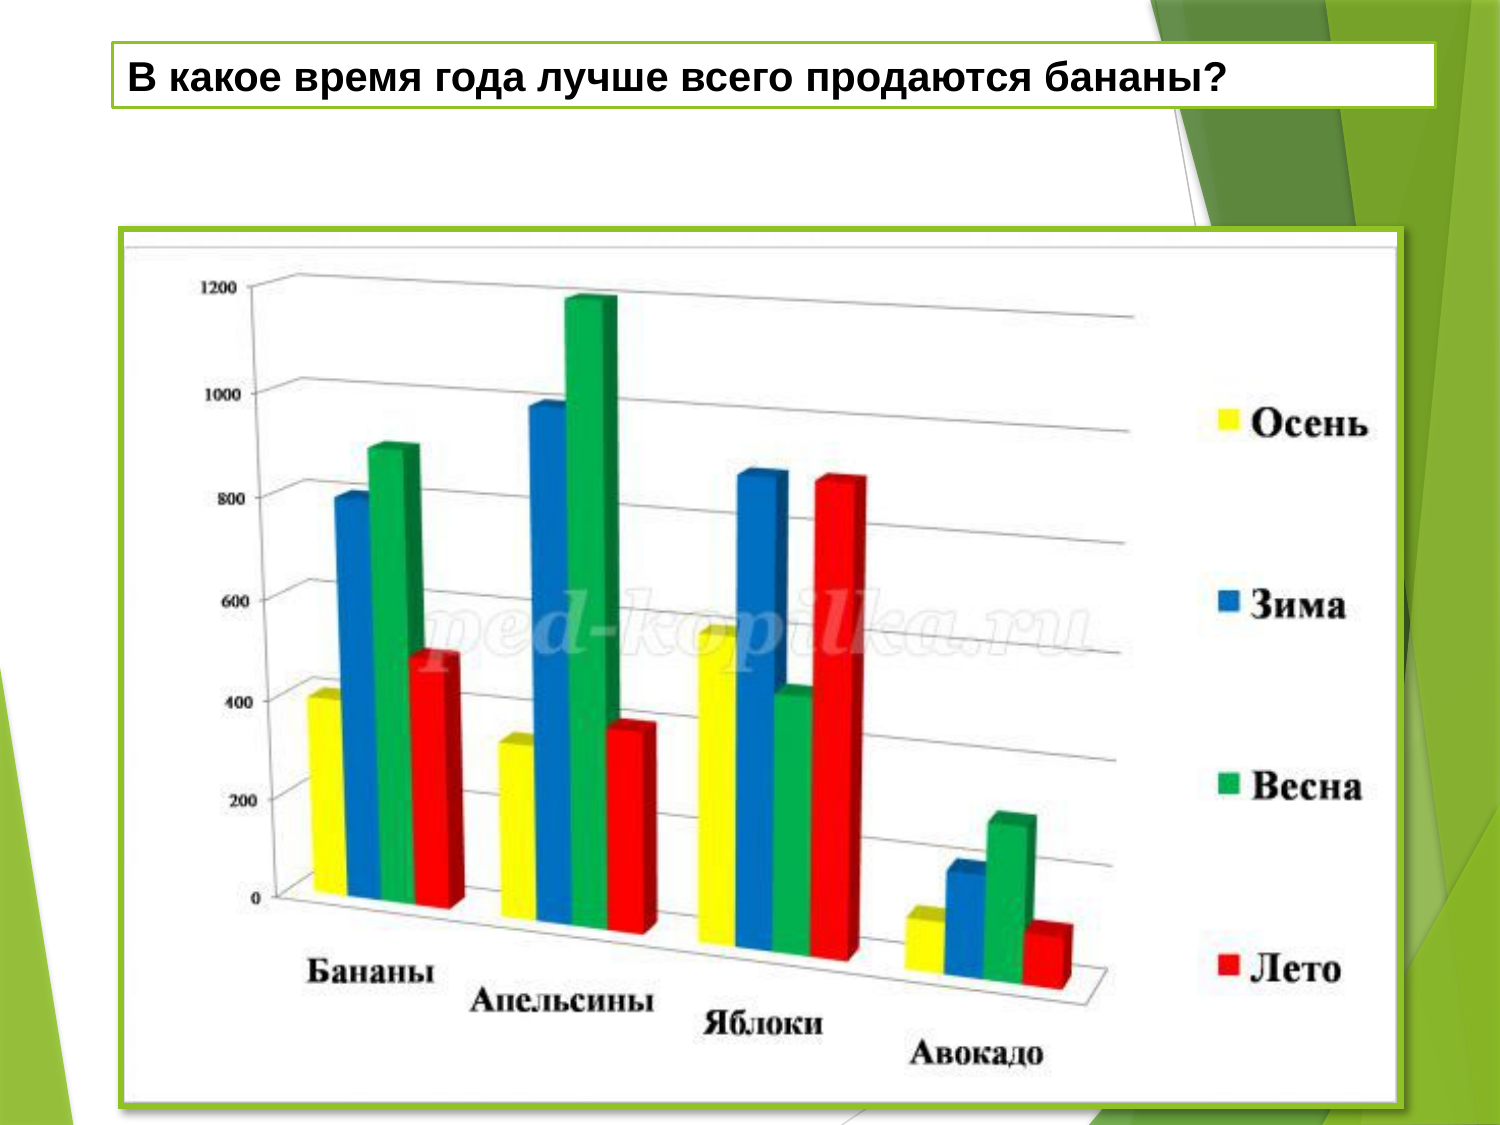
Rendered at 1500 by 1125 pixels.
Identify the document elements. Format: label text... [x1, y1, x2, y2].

text_box В какое время года лучше всего продаются бананы? [111, 41, 1437, 109]
picture [123, 231, 1398, 1104]
